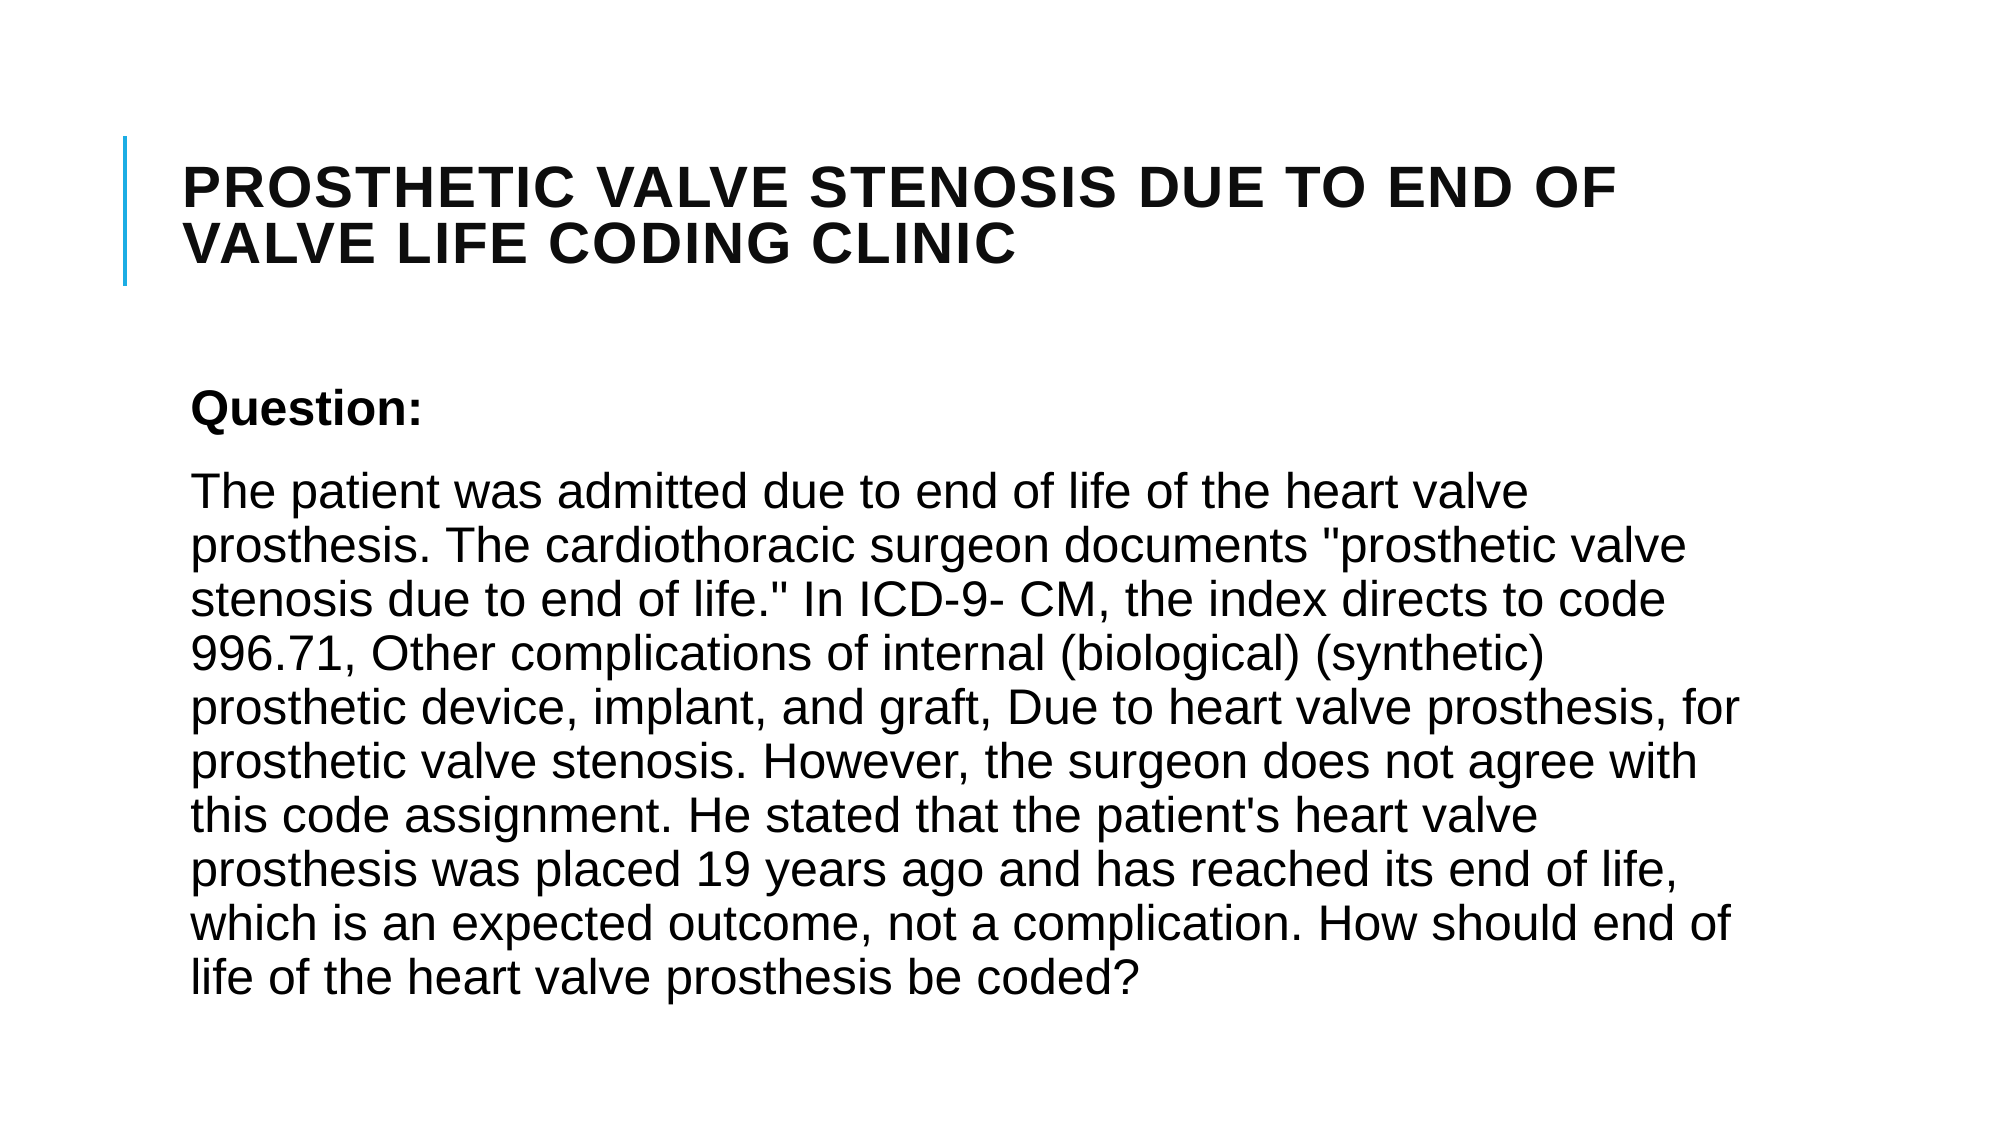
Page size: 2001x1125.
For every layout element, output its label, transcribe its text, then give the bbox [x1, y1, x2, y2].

title Prosthetic valve stenosis due to end of valve life coding clinic [168, 96, 1763, 342]
list Question: The patient was admitted due to end of life of the heart valve prosthesis. The cardiothoracic surgeon documents "prosthetic valve stenosis due to end of life." In ICD-9- CM, the index directs to code 996.71, Other complications of internal (biological) (synthetic) prosthetic device, implant, and graft, Due to heart valve prosthesis, for prosthetic valve stenosis. However, the surgeon does not agree with this code assignment. He stated that the patient's heart valve prosthesis was placed 19 years ago and has reached its end of life, which is an expected outcome, not a complication. How should end of life of the heart valve prosthesis be coded? [168, 375, 1763, 1035]
